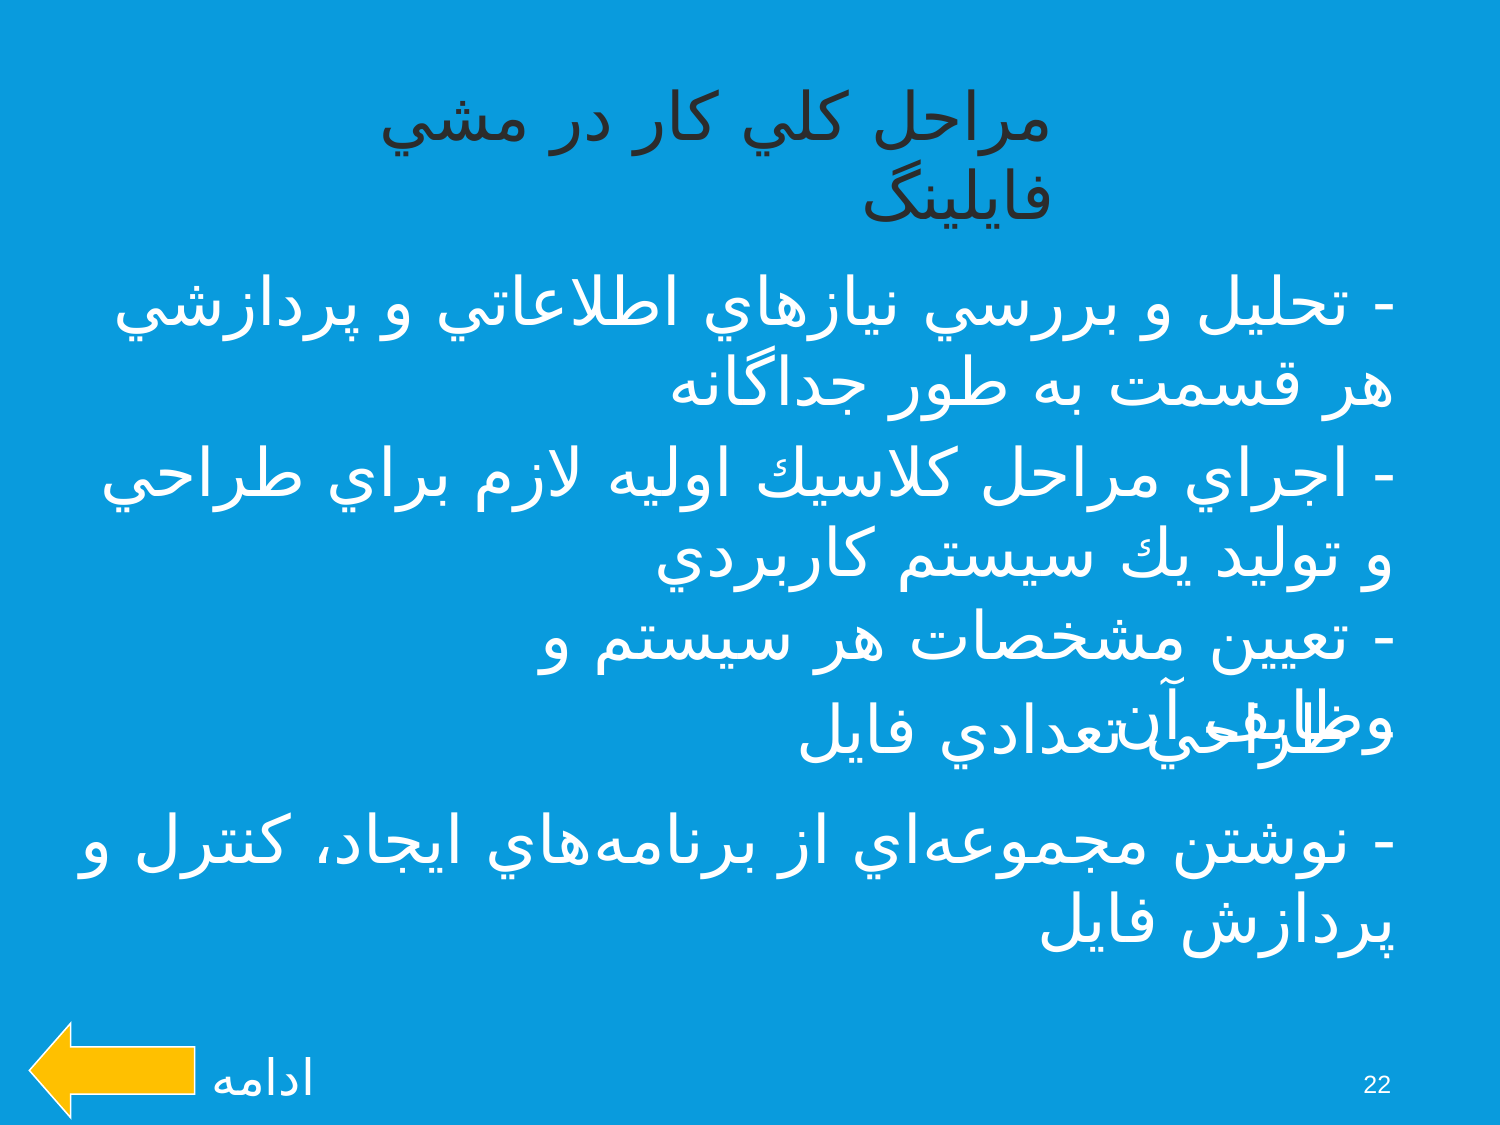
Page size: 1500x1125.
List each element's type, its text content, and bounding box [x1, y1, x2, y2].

text_box - طراحي تعدادي فايل [655, 761, 1412, 775]
slide_number 22 [1355, 1053, 1473, 1114]
text_box - اجراي مراحل كلاسيك اوليه لازم براي طراحي و توليد يك سيستم كاربردي [41, 422, 1412, 598]
text_box [29, 1023, 195, 1118]
text_box ادامه [196, 1038, 330, 1114]
text_box - تعيين مشخصات هر سيستم و وظايف آن [407, 585, 1412, 761]
text_box - تحليل و بررسي نيازهاي اطلاعاتي و پردازشي هر قسمت به طور جداگانه [41, 251, 1412, 422]
text_box مراحل كلي كار در مشي فايلينگ [159, 65, 1069, 241]
text_box - نوشتن مجموعه‌اي از برنامه‌هاي ايجاد، كنترل و پردازش فايل [29, 788, 1412, 964]
